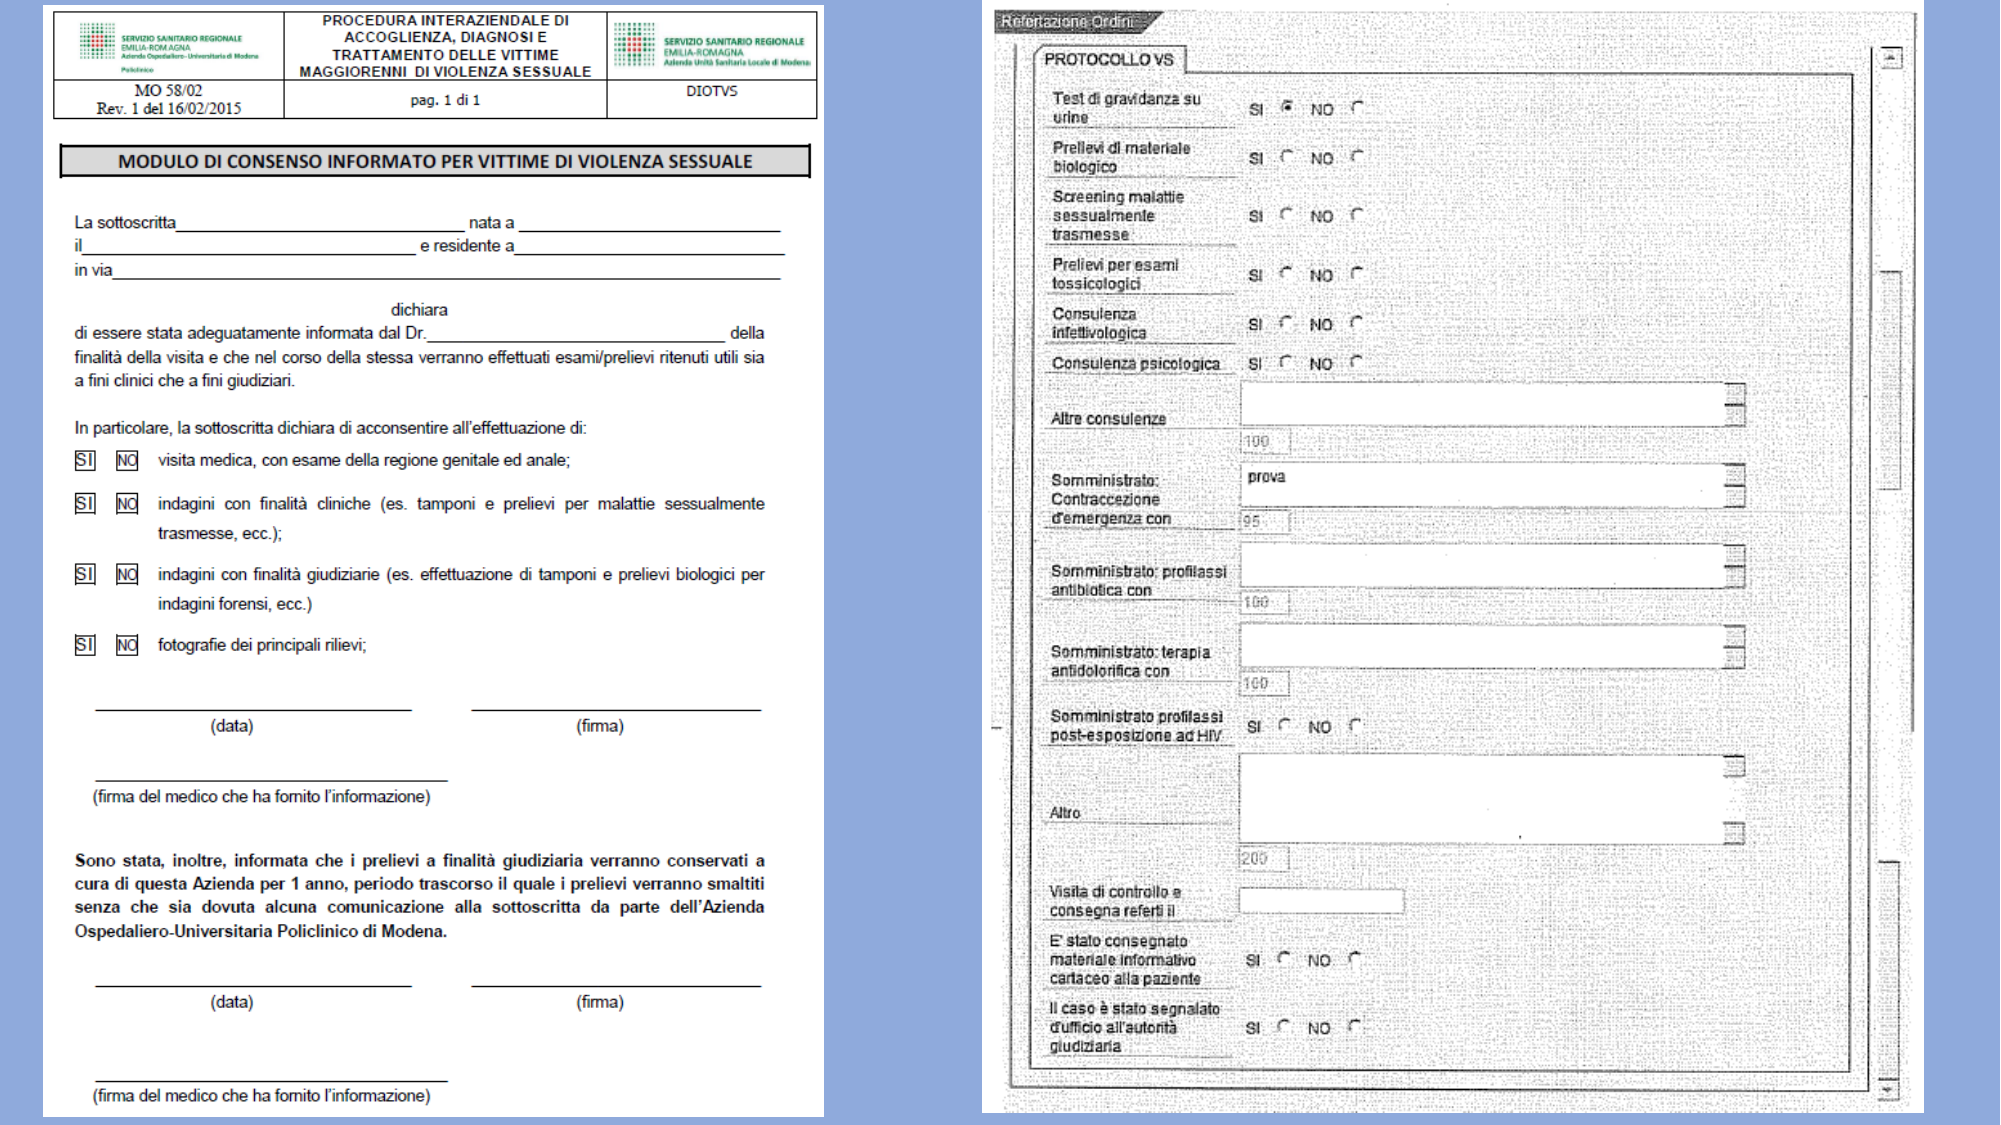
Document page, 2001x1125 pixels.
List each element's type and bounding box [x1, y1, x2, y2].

picture [982, 0, 1924, 1113]
picture [43, 5, 825, 1117]
